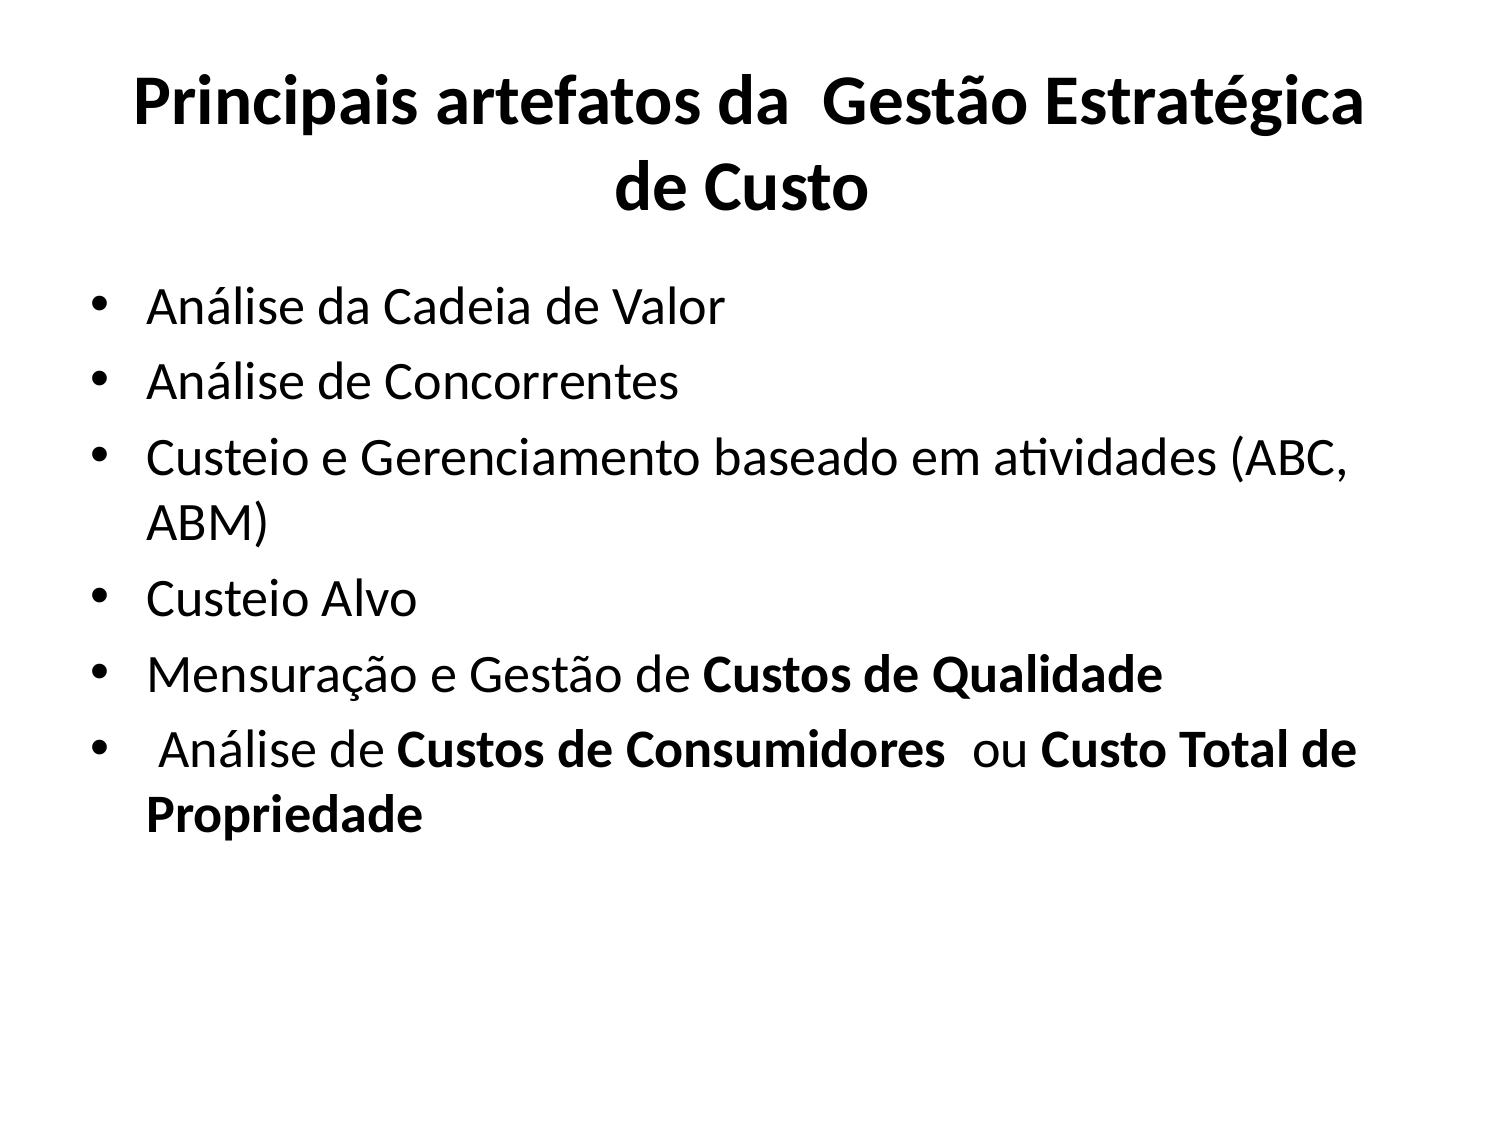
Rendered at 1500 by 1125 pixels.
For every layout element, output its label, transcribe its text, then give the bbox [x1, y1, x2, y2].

list Análise da Cadeia de Valor Análise de Concorrentes Custeio e Gerenciamento baseado em atividades (ABC, ABM) Custeio Alvo Mensuração e Gestão de Custos de Qualidade Análise de Custos de Consumidores ou Custo Total de Propriedade [75, 262, 1425, 1005]
title Principais artefatos da Gestão Estratégica de Custo [75, 45, 1425, 233]
